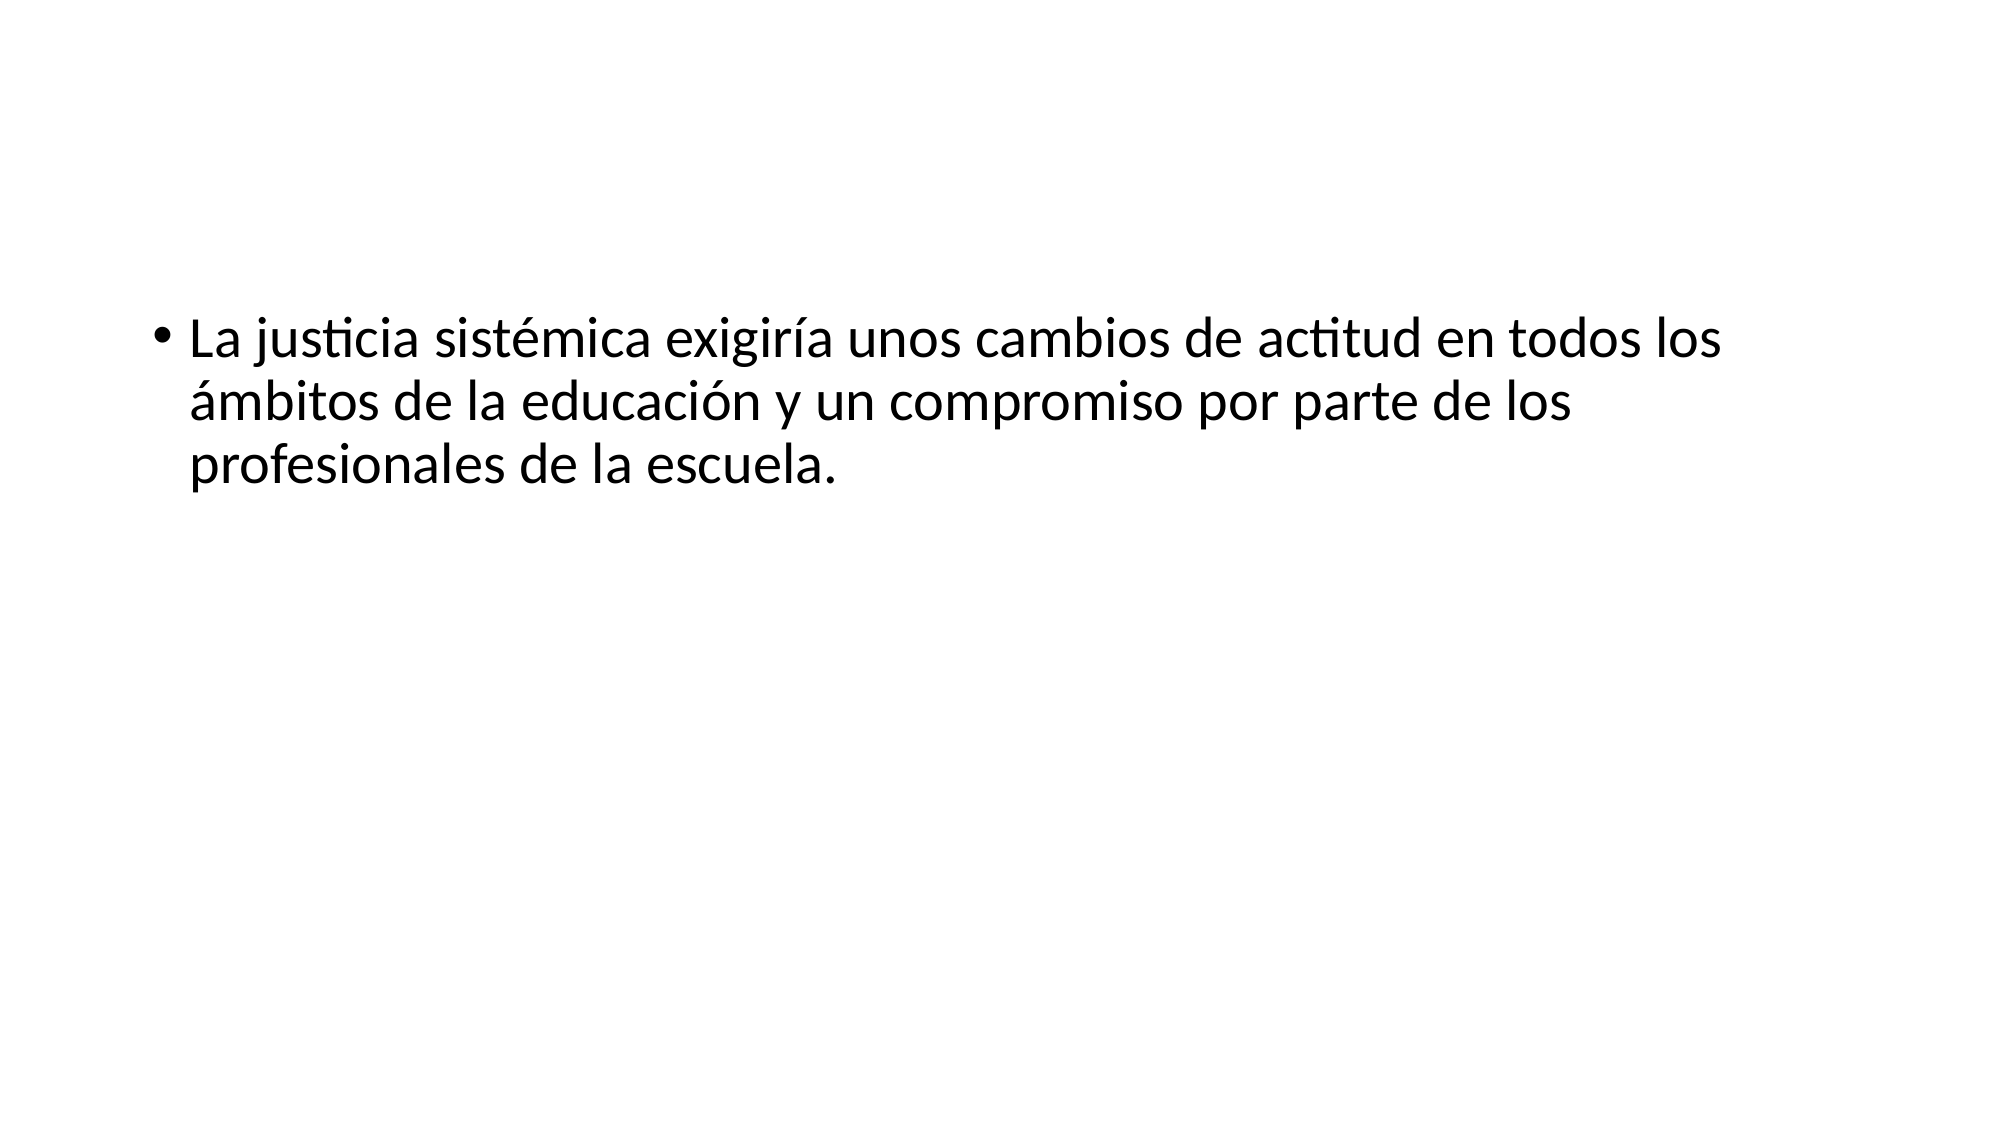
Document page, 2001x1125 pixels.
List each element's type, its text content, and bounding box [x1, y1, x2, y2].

list La justicia sistémica exigiría unos cambios de actitud en todos los ámbitos de la educación y un compromiso por parte de los profesionales de la escuela. [137, 299, 1863, 1014]
